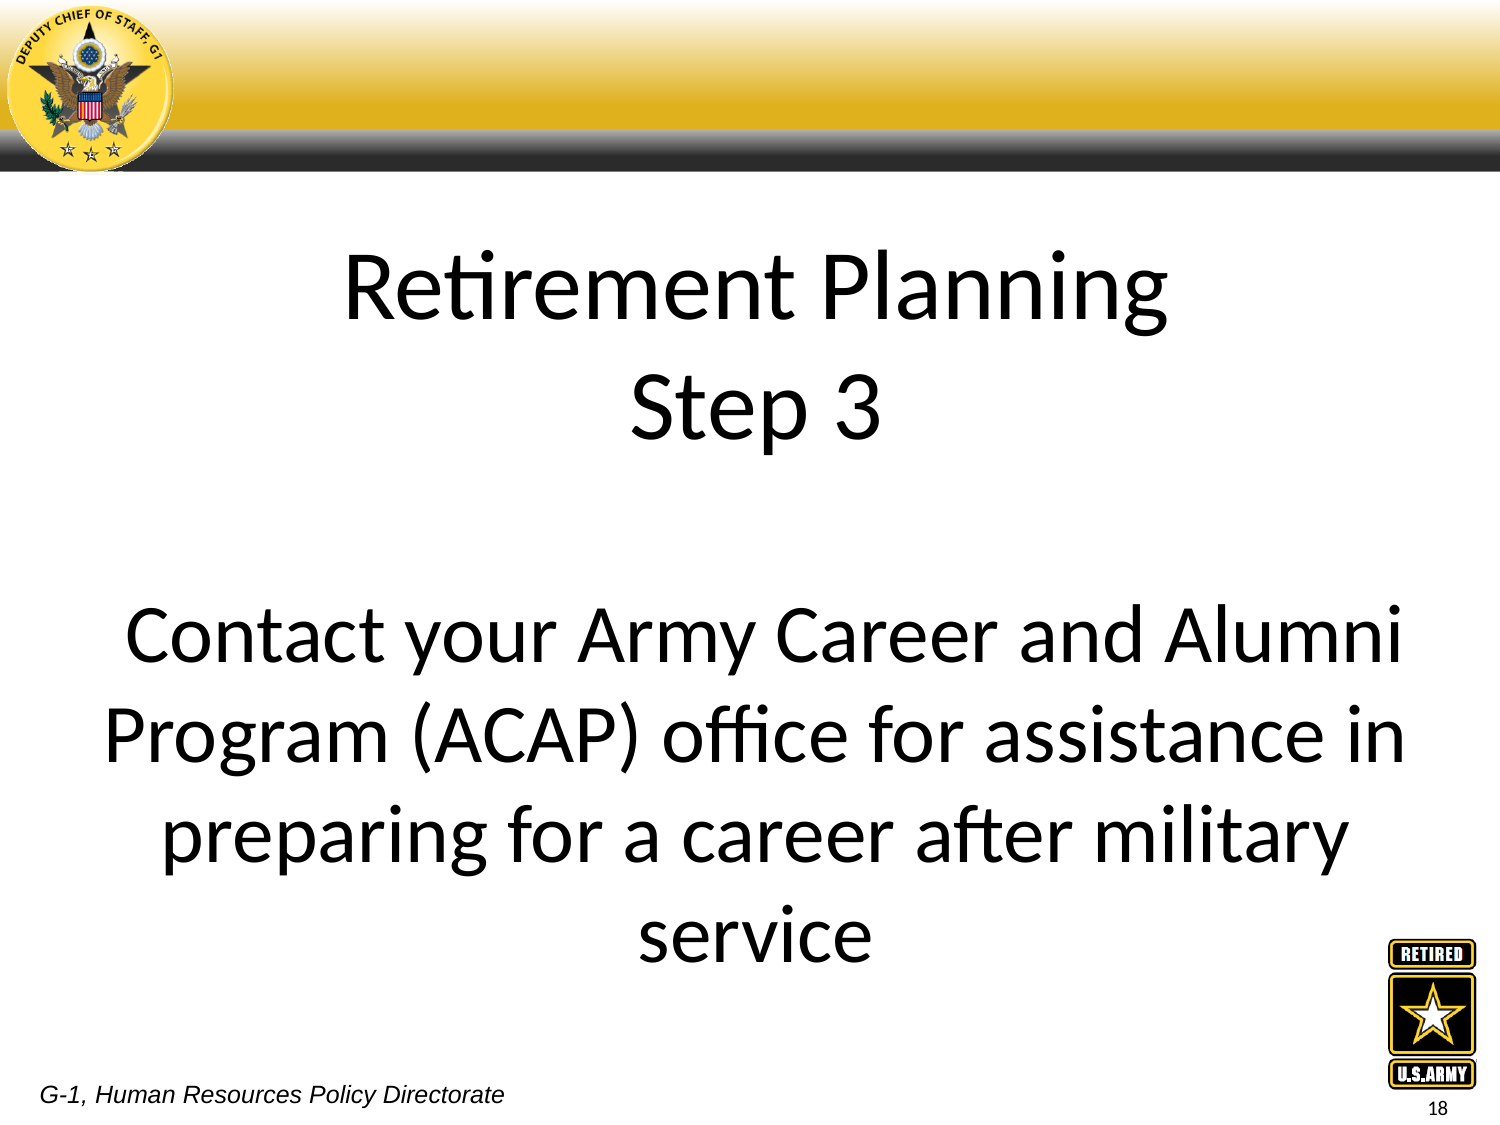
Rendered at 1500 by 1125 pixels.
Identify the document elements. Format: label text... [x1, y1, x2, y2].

picture [1387, 937, 1477, 1090]
text_box Retirement Planning Step 3 Contact your Army Career and Alumni Program (ACAP) office for assistance in preparing for a career after military service [37, 212, 1475, 987]
picture [0, 0, 1500, 175]
